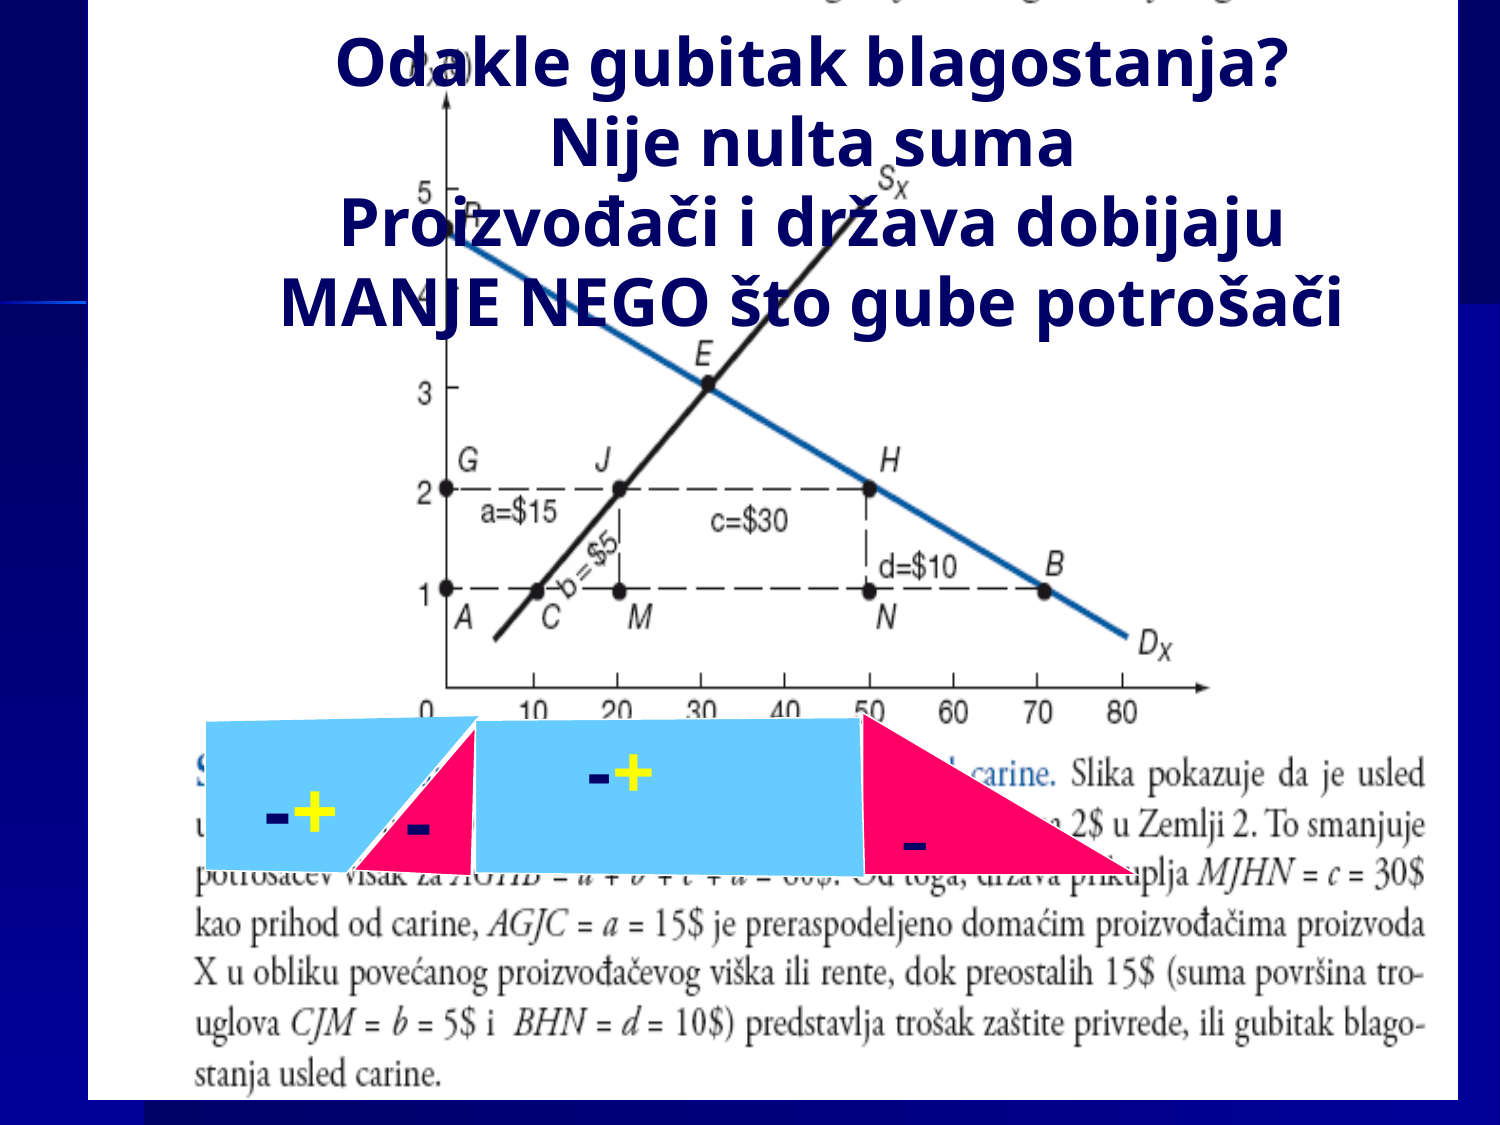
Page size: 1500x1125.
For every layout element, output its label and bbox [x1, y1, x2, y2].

picture [87, 0, 1459, 1101]
